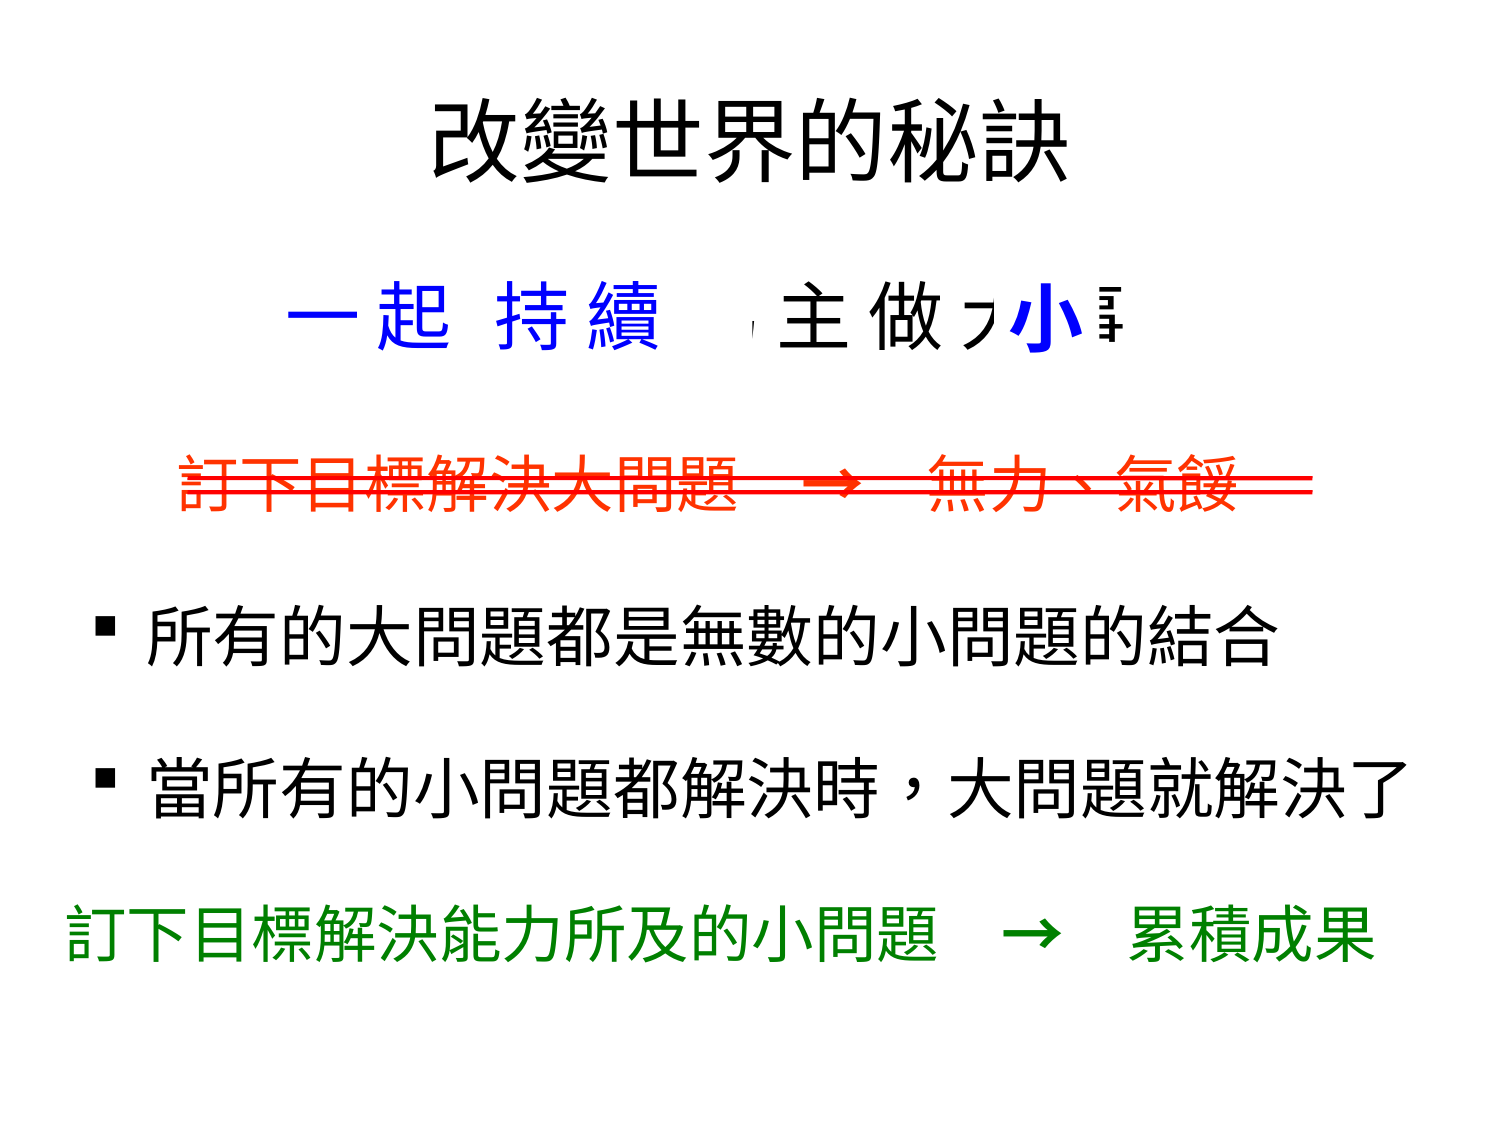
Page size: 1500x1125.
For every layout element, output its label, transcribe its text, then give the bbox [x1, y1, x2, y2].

text_box 持 續 [479, 261, 753, 367]
text_box 訂下目標解決大問題 → 無力、氣餒 [162, 437, 1331, 528]
text_box 訂下目標解決能力所及的小問題 → 累積成果 [49, 887, 1469, 978]
title 改變世界的秘訣 [75, 45, 1425, 233]
text_box 立 志 為 主 做 大 事 [544, 262, 1219, 368]
list 所有的大問題都是無數的小問題的結合 當所有的小問題都解決時，大問題就解決了 [75, 587, 1438, 875]
text_box 一 起 [270, 262, 544, 368]
text_box 小 [994, 263, 1100, 369]
